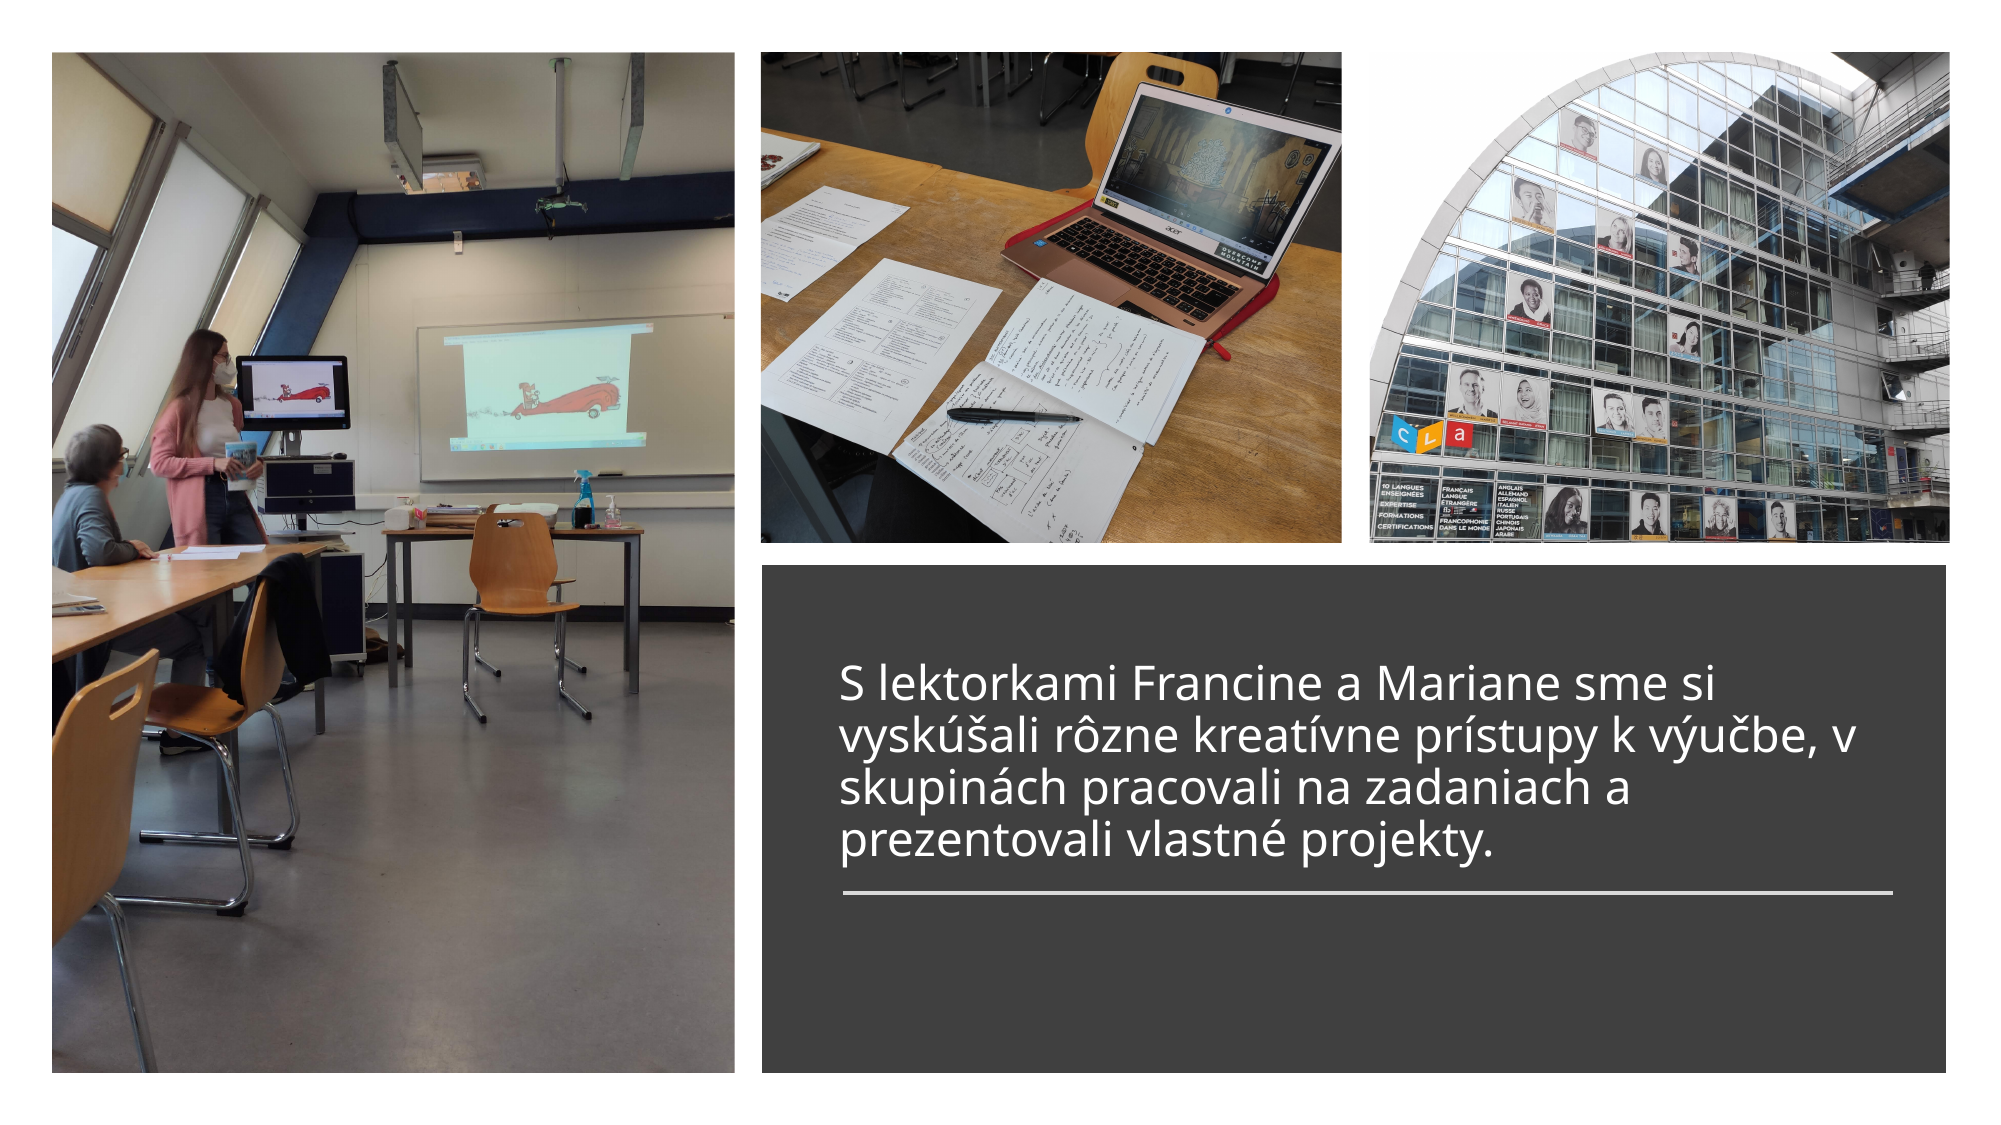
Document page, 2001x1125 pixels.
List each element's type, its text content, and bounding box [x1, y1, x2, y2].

picture [1370, 52, 1414, 543]
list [1414, 7, 1905, 588]
picture [1905, 52, 1950, 543]
text_box [771, 575, 1937, 1064]
picture [0, 52, 1342, 1072]
title S lektorkami Francine a Mariane sme si vyskúšali rôzne kreatívne prístupy k výučbe, v skupinách pracovali na zadaniach a prezentovali vlastné projekty. [904, 625, 1885, 875]
